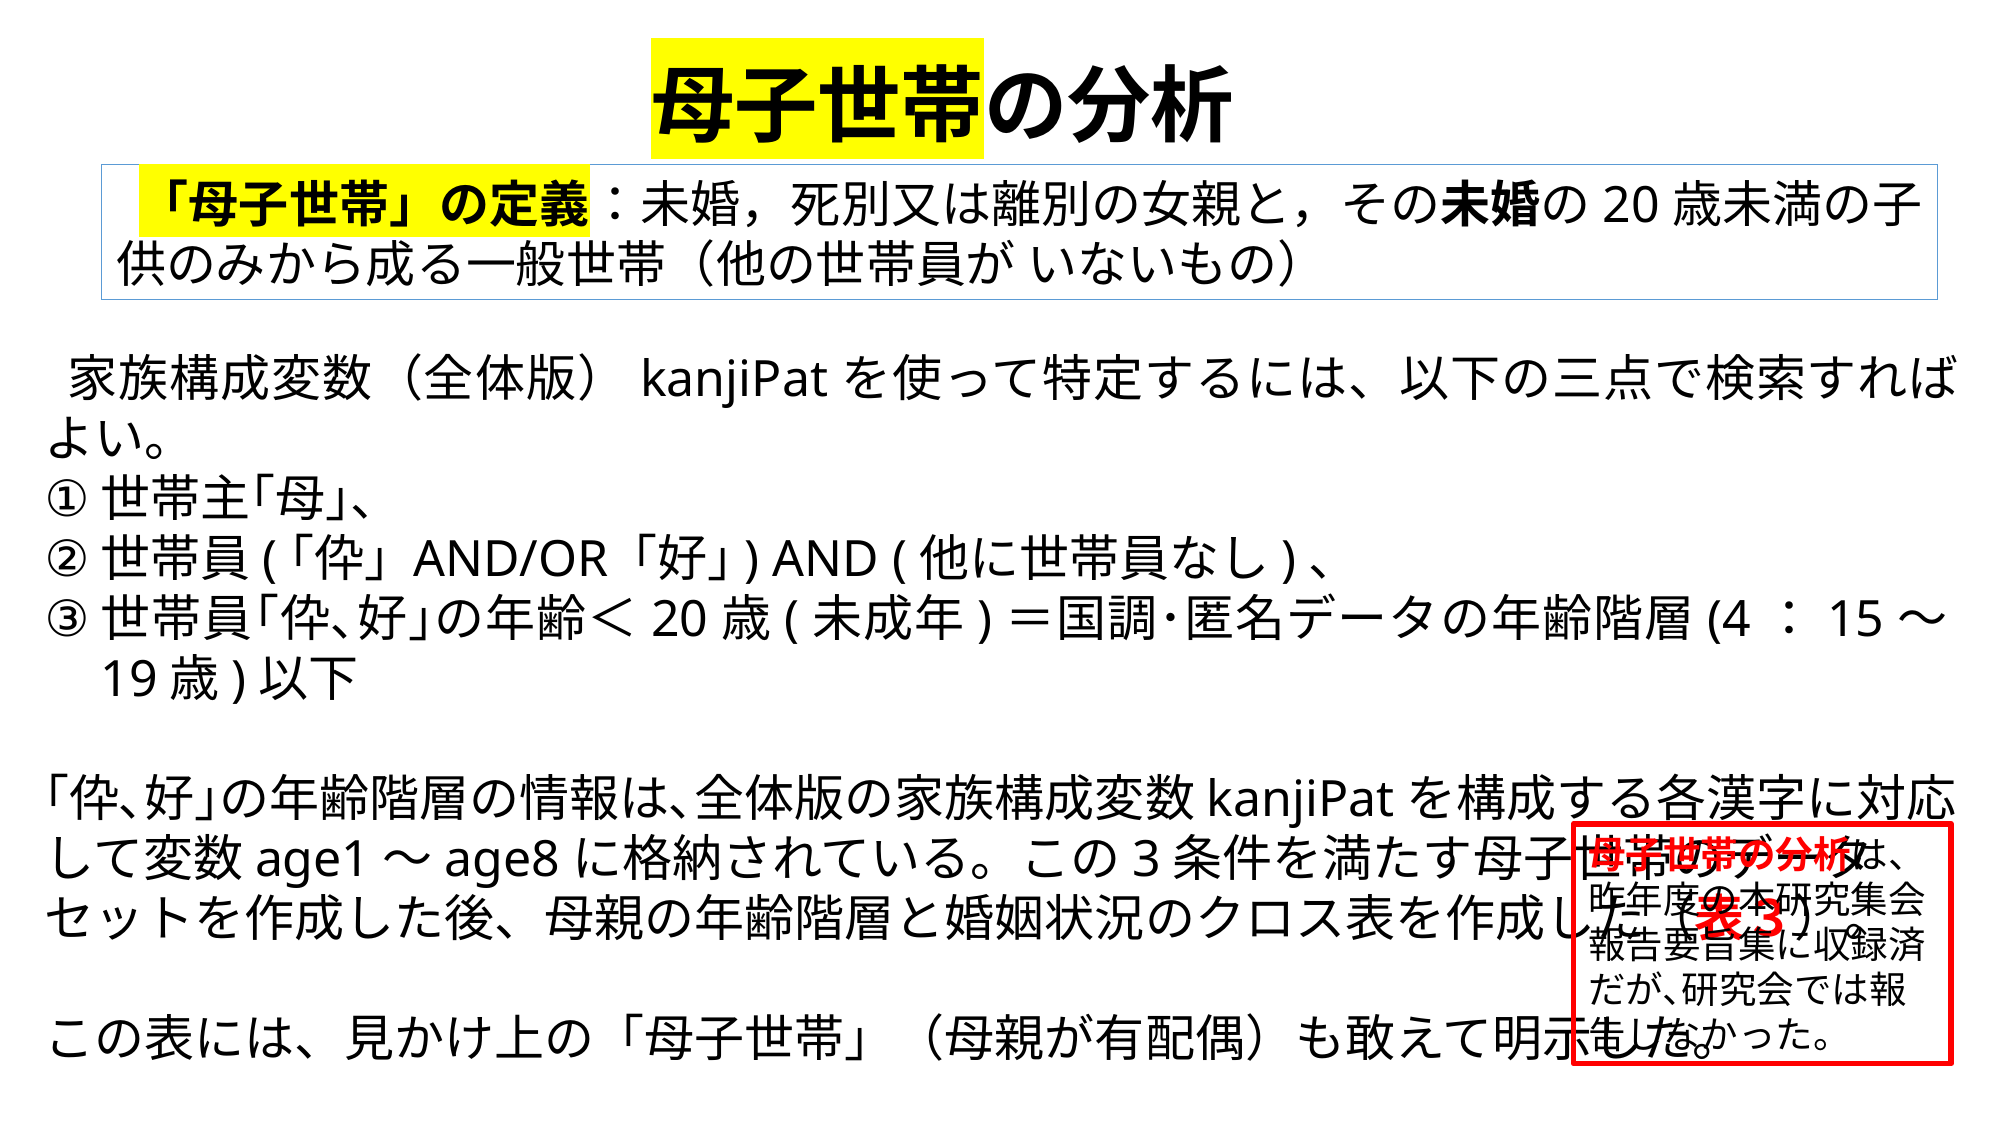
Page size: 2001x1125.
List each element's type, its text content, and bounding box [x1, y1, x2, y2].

title 母子世帯の分析 [636, 51, 1291, 164]
text_box 家族構成変数（全体版）kanjiPatを使って特定するには、以下の三点で検索すればよい。 世帯主｢母｣、 世帯員(｢伜｣ AND/OR ｢好｣) AND (他に世帯員なし)、 世帯員｢伜､好｣の年齢＜20歳(未成年)＝国調･匿名データの年齢階層(4：15～19歳)以下 ｢伜､好｣の年齢階層の情報は､全体版の家族構成変数kanjiPatを構成する各漢字に対応して変数age1～age8に格納されている。この3条件を満たす母子世帯のデータセットを作成した後、母親の年齢階層と婚姻状況のクロス表を作成した（表３）。 この表には、見かけ上の「母子世帯」（母親が有配偶）も敢えて明示した。 [29, 339, 1974, 1074]
text_box 母子世帯の分析は、昨年度の本研究集会報告要旨集に収録済だが､研究会では報告しなかった。 [1573, 823, 1952, 1064]
text_box 「母子世帯」の定義：未婚，死別又は離別の女親と，その未婚の20歳未満の子供のみから成る一般世帯（他の世帯員が いないもの） [101, 164, 1938, 300]
